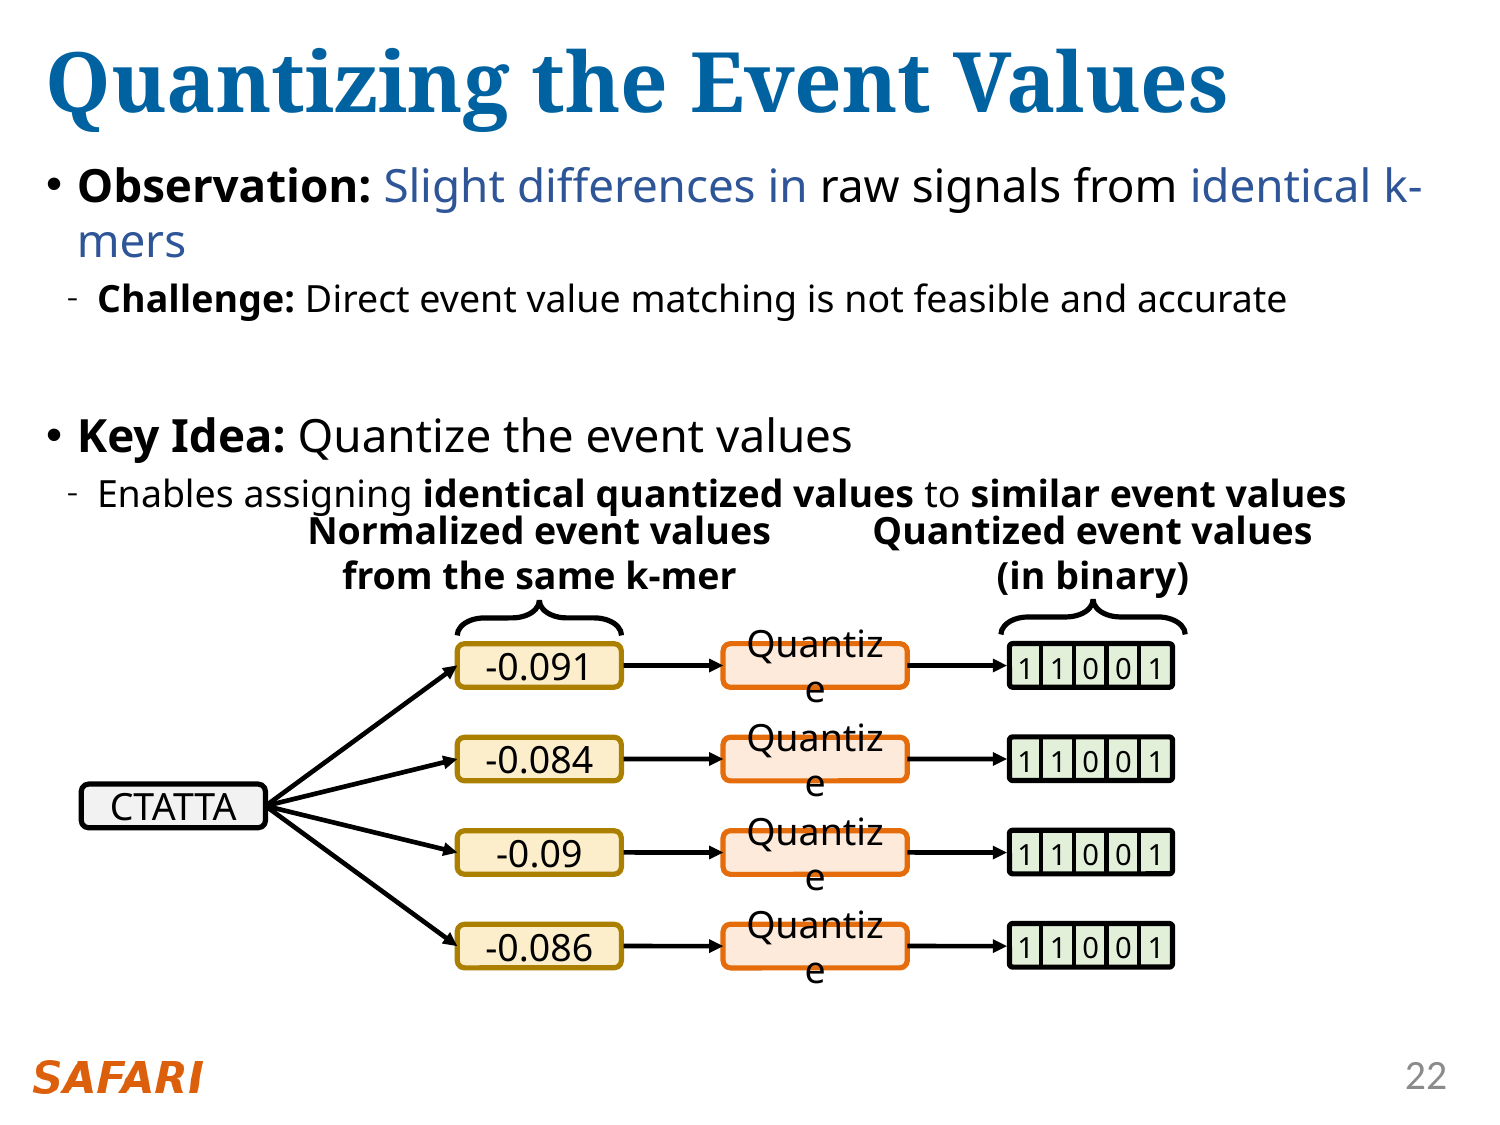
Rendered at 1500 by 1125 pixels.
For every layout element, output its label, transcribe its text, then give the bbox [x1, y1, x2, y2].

text_box -0.091 [457, 643, 622, 688]
list Observation: Slight differences in raw signals from identical k-mers Challenge: Direct event value matching is not feasible and accurate Key Idea: Quantize the event values Enables assigning identical quantized values to similar event values [31, 148, 1500, 469]
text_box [265, 665, 458, 759]
picture [31, 1051, 209, 1104]
title Quantizing the Event Values [31, 15, 1500, 143]
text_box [623, 643, 860, 968]
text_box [265, 805, 458, 947]
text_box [265, 759, 458, 805]
text_box Normalized event values from the same k-mer [300, 506, 779, 597]
text_box -0.09 [458, 830, 622, 875]
text_box -0.084 [458, 737, 622, 781]
text_box CTATTA [81, 784, 265, 828]
text_box [457, 600, 622, 636]
text_box -0.086 [457, 924, 622, 968]
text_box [860, 506, 1326, 968]
